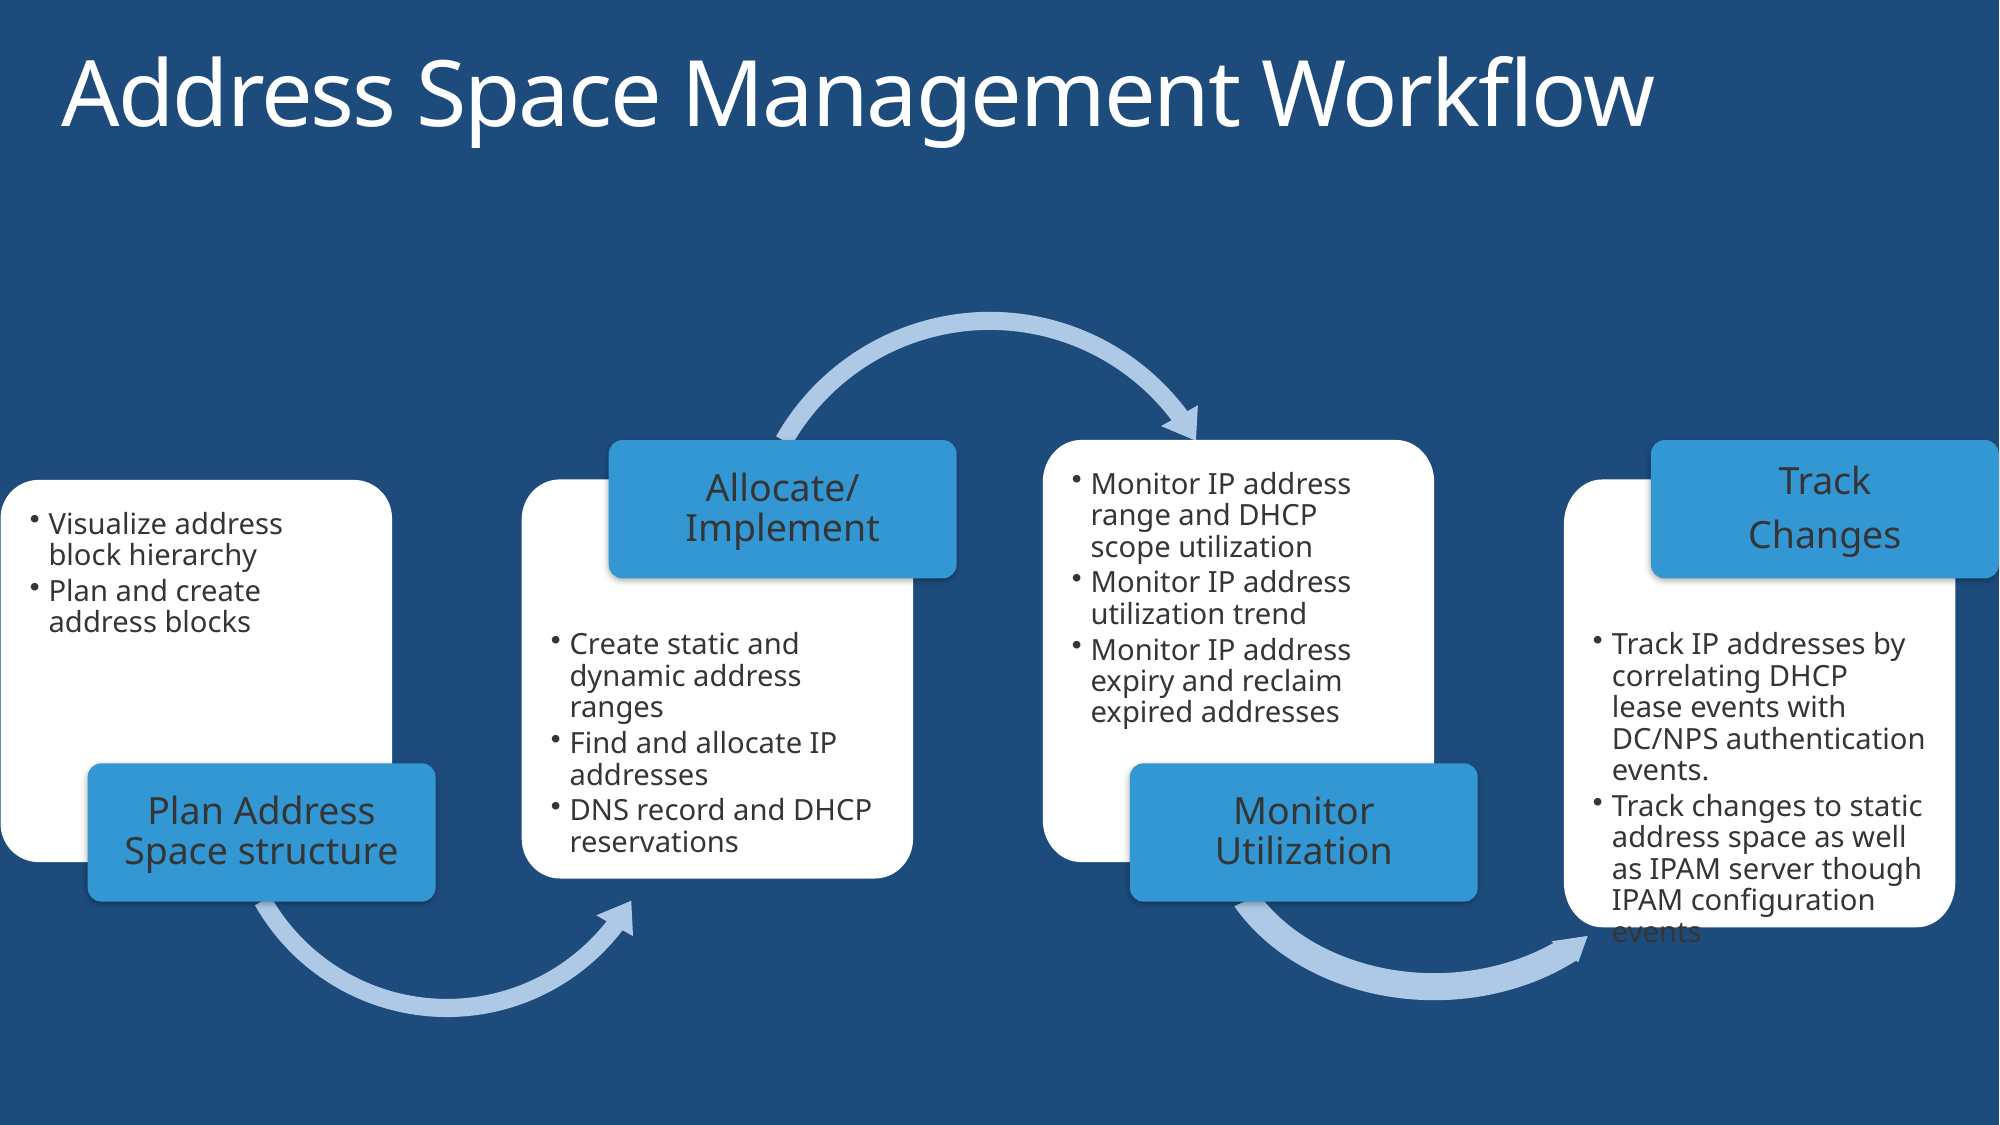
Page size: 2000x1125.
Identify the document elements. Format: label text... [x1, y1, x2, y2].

text_box [258, 900, 634, 1018]
text_box Visualize address block hierarchy Plan and create address blocks [0, 479, 393, 863]
text_box [1237, 911, 1588, 1001]
text_box Create static and dynamic address ranges Find and allocate IP addresses DNS record and DHCP reservations [521, 479, 914, 879]
text_box Plan Address Space structure [87, 763, 436, 902]
text_box Monitor Utilization [1129, 763, 1478, 902]
text_box [776, 311, 1198, 439]
text_box Monitor IP address range and DHCP scope utilization Monitor IP address utilization trend Monitor IP address expiry and reclaim expired addresses [1042, 439, 1435, 863]
text_box Allocate/Implement [608, 440, 957, 579]
text_box Track IP addresses by correlating DHCP lease events with DC/NPS authentication events. Track changes to static address space as well as IPAM server though IPAM configuration events [1563, 479, 1956, 928]
text_box Address Space Management Workflow [46, 39, 1876, 140]
text_box Track Changes [1650, 440, 1999, 579]
